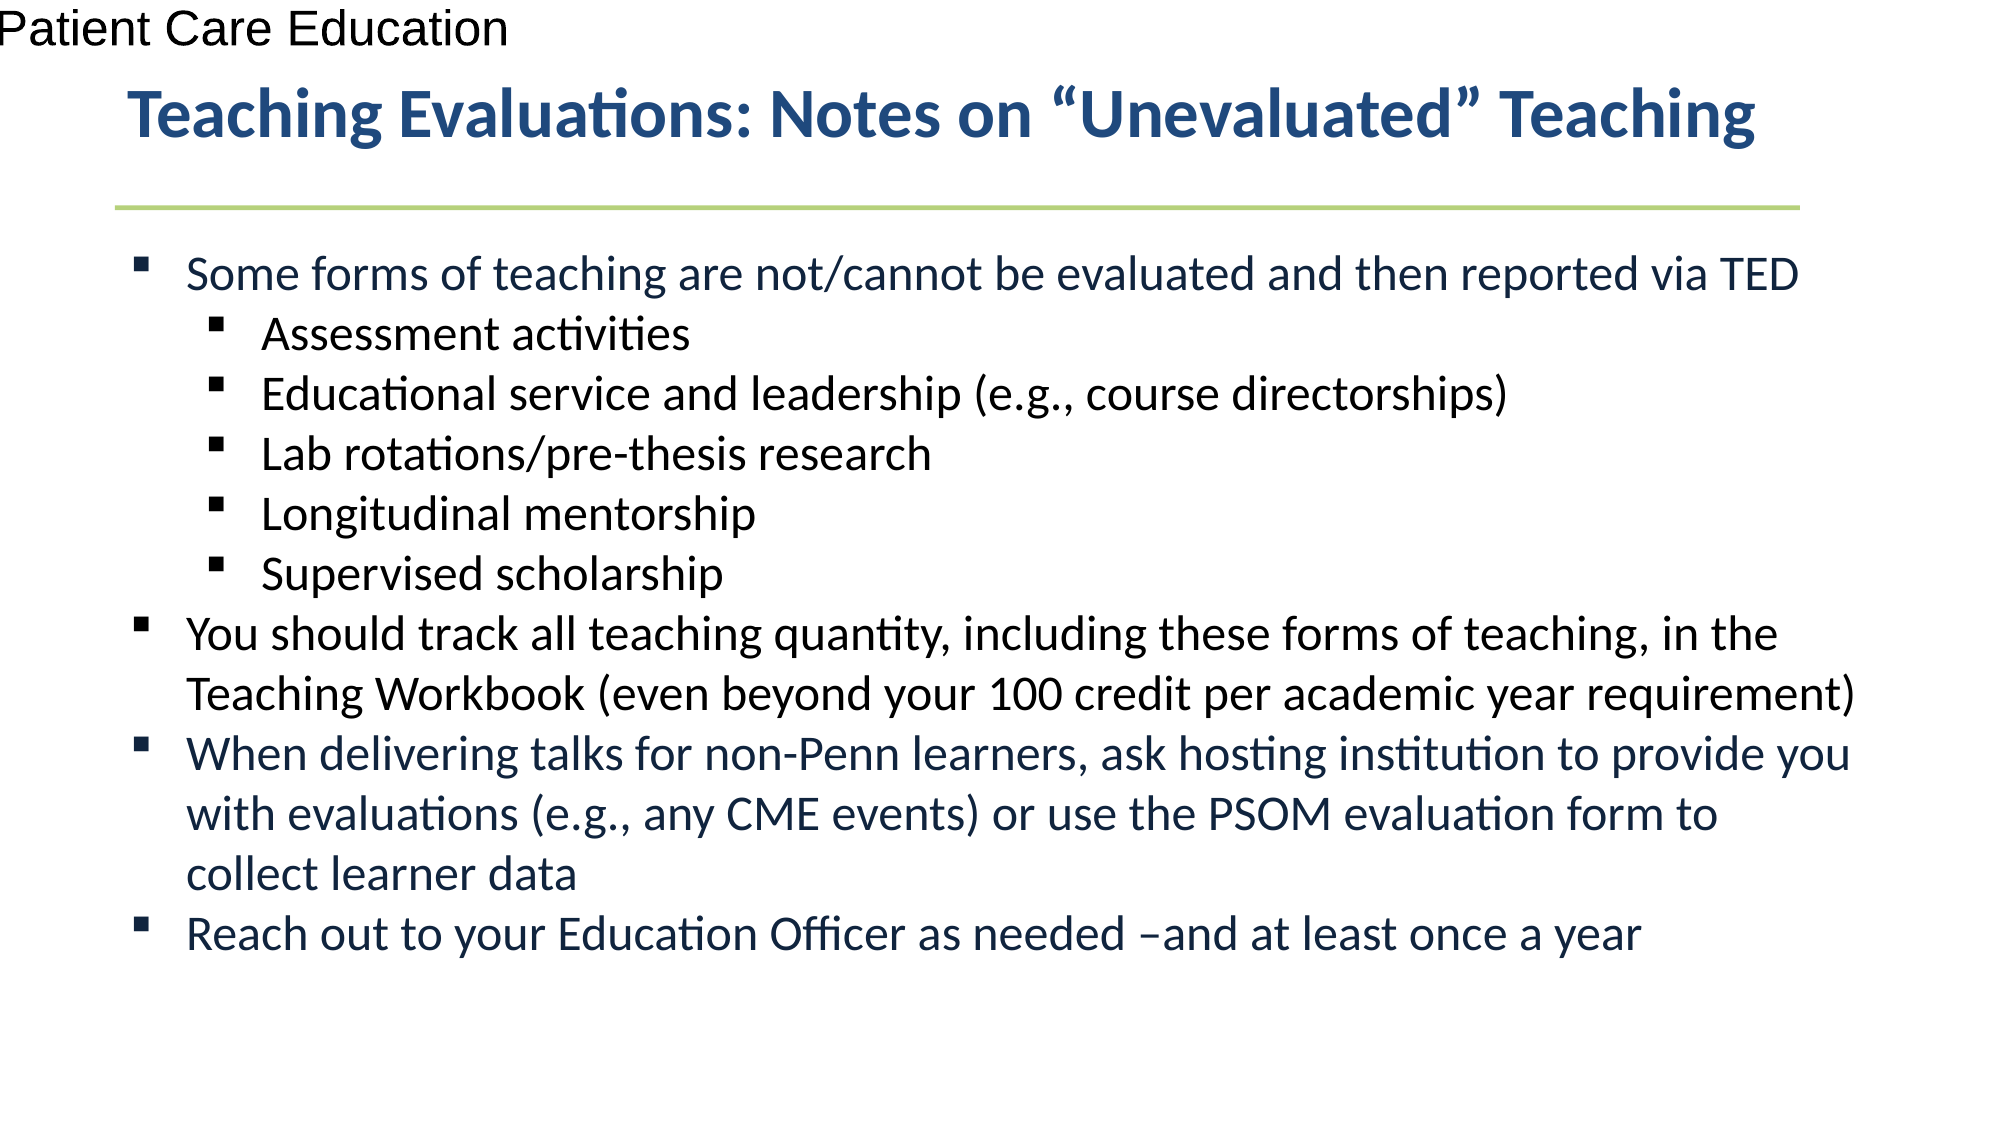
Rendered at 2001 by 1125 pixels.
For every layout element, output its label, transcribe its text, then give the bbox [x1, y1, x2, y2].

text_box Some forms of teaching are not/cannot be evaluated and then reported via TED Assessment activities Educational service and leadership (e.g., course directorships) Lab rotations/pre-thesis research Longitudinal mentorship Supervised scholarship You should track all teaching quantity, including these forms of teaching, in the Teaching Workbook (even beyond your 100 credit per academic year requirement) When delivering talks for non-Penn learners, ask hosting institution to provide you with evaluations (e.g., any CME events) or use the PSOM evaluation form to collect learner data Reach out to your Education Officer as needed –and at least once a year [114, 233, 1879, 1013]
text_box Teaching Evaluations: Notes on “Unevaluated” Teaching [112, 59, 1872, 159]
